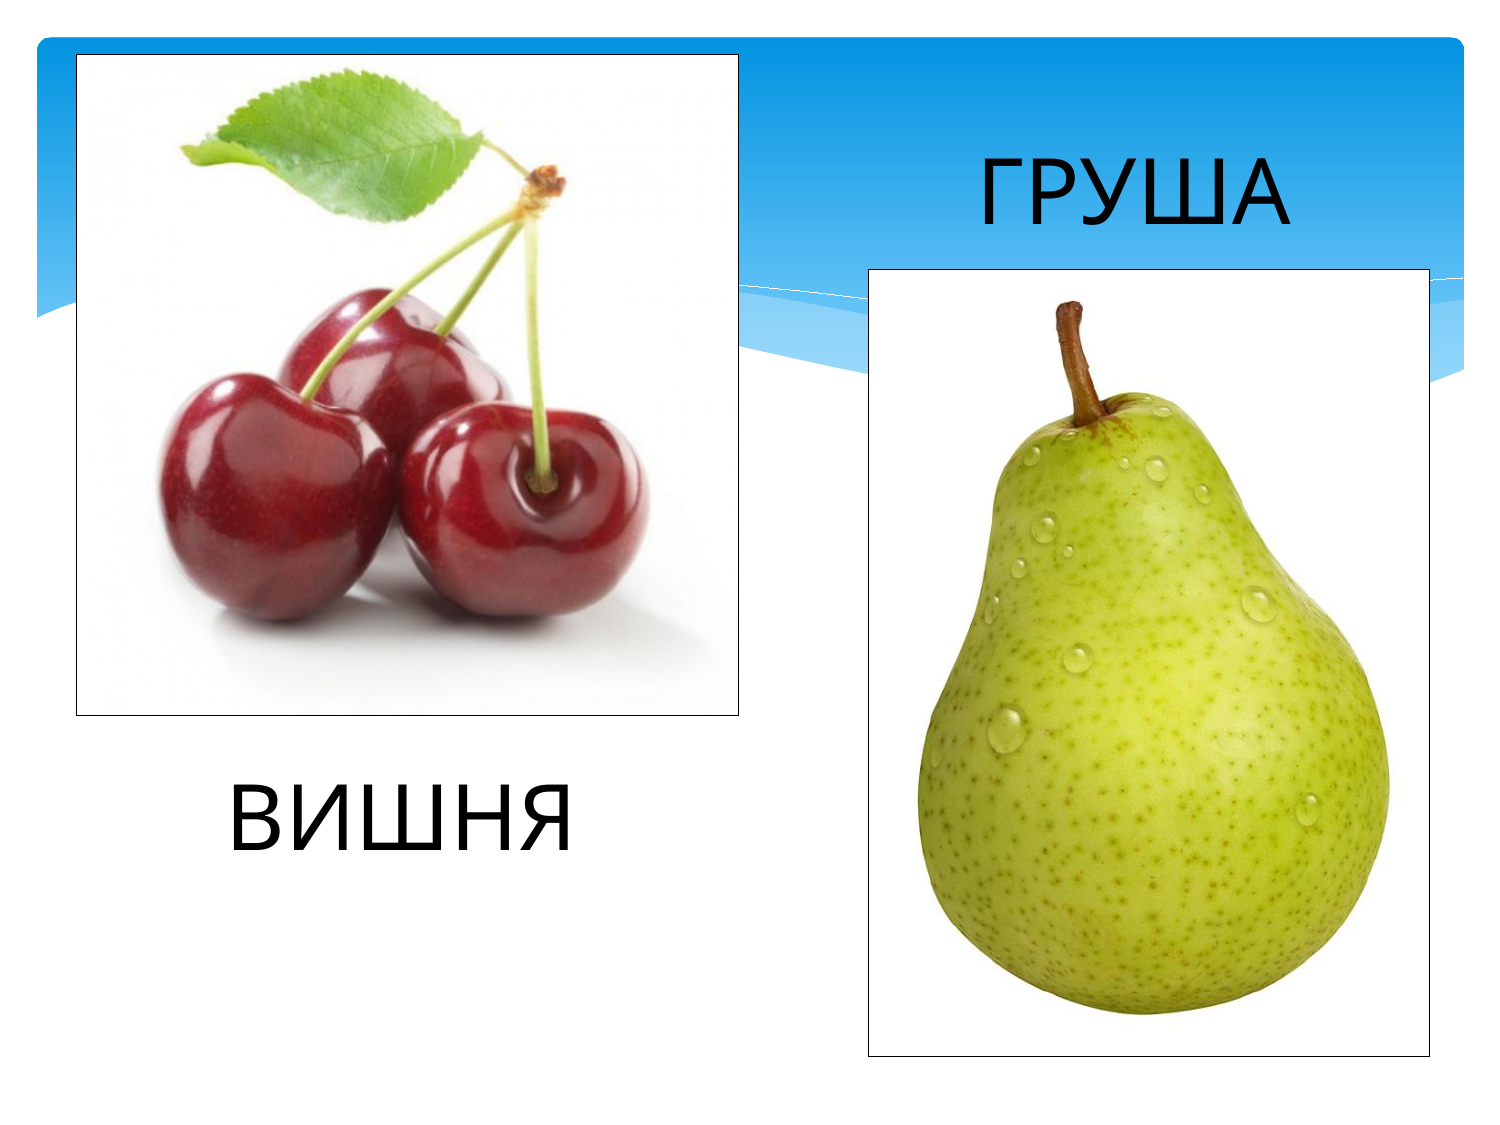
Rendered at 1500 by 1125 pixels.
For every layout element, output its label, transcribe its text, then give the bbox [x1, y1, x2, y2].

picture [867, 269, 1431, 1058]
picture [76, 55, 739, 717]
text_box ГРУША [856, 125, 1412, 251]
text_box ВИШНЯ [76, 751, 727, 877]
